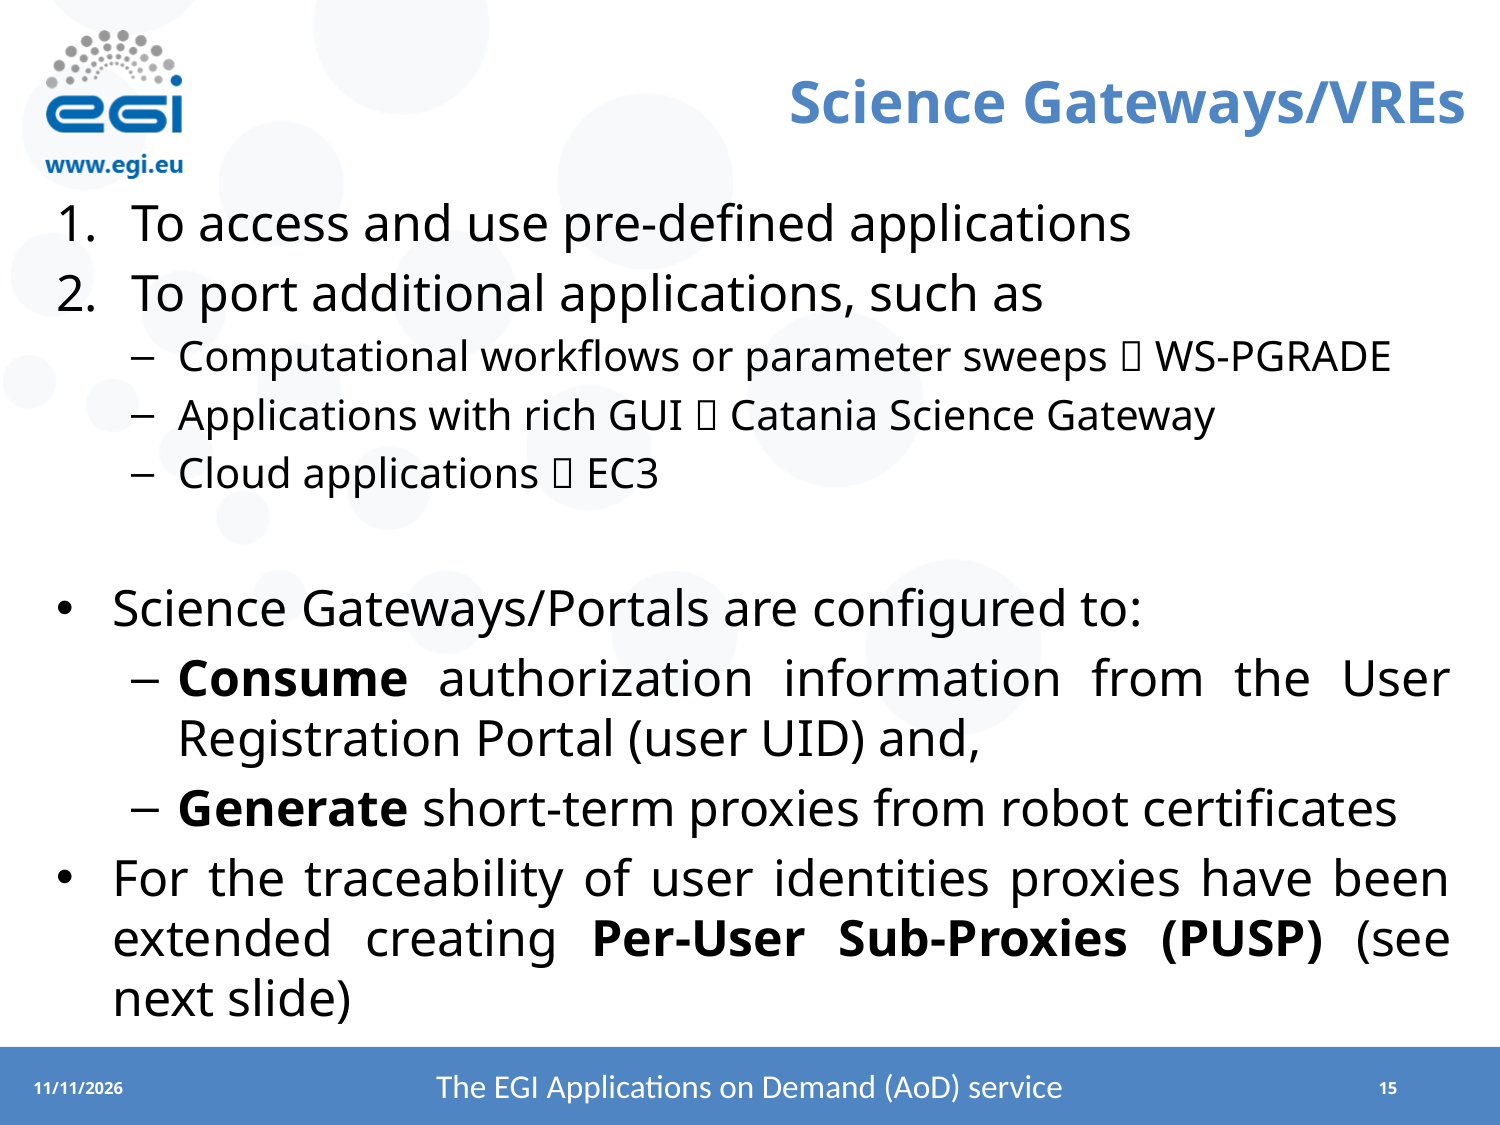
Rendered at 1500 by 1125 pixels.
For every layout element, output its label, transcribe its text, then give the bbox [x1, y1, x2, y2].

picture [3, 0, 1076, 772]
title Science Gateways/VREs [218, 30, 1483, 171]
text_box The EGI Applications on Demand (AoD) service [194, 1057, 1306, 1118]
list To access and use pre-defined applications To port additional applications, such as Computational workflows or parameter sweeps  WS-PGRADE Applications with rich GUI  Catania Science Gateway Cloud applications  EC3 Science Gateways/Portals are configured to: Consume authorization information from the User Registration Portal (user UID) and, Generate short-term proxies from robot certificates For the traceability of user identities proxies have been extended creating Per-User Sub-Proxies (PUSP) (see next slide) [41, 184, 1467, 953]
